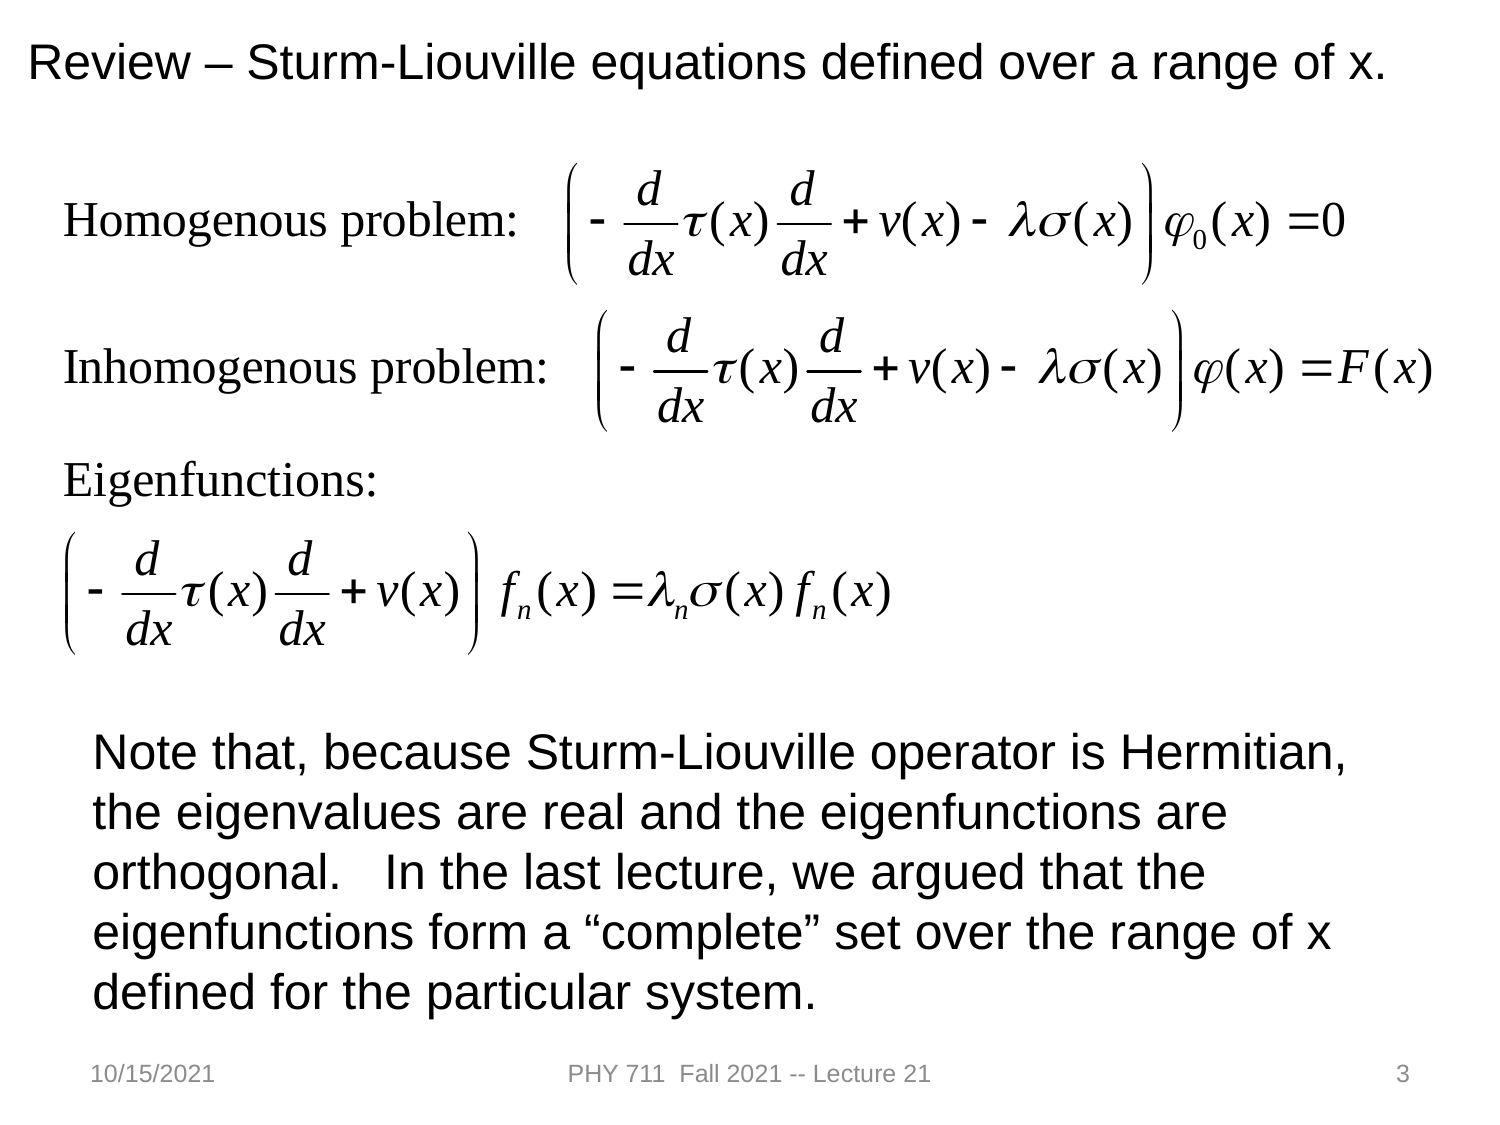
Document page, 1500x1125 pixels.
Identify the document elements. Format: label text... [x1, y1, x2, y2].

text_box Review – Sturm-Liouville equations defined over a range of x. [12, 22, 1450, 98]
slide_number 3 [1074, 1042, 1425, 1103]
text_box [55, 153, 1445, 664]
footer PHY 711 Fall 2021 -- Lecture 21 [512, 1042, 988, 1103]
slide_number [75, 1042, 425, 1103]
text_box Note that, because Sturm-Liouville operator is Hermitian, the eigenvalues are real and the eigenfunctions are orthogonal. In the last lecture, we argued that the eigenfunctions form a “complete” set over the range of x defined for the particular system. [77, 712, 1400, 1028]
